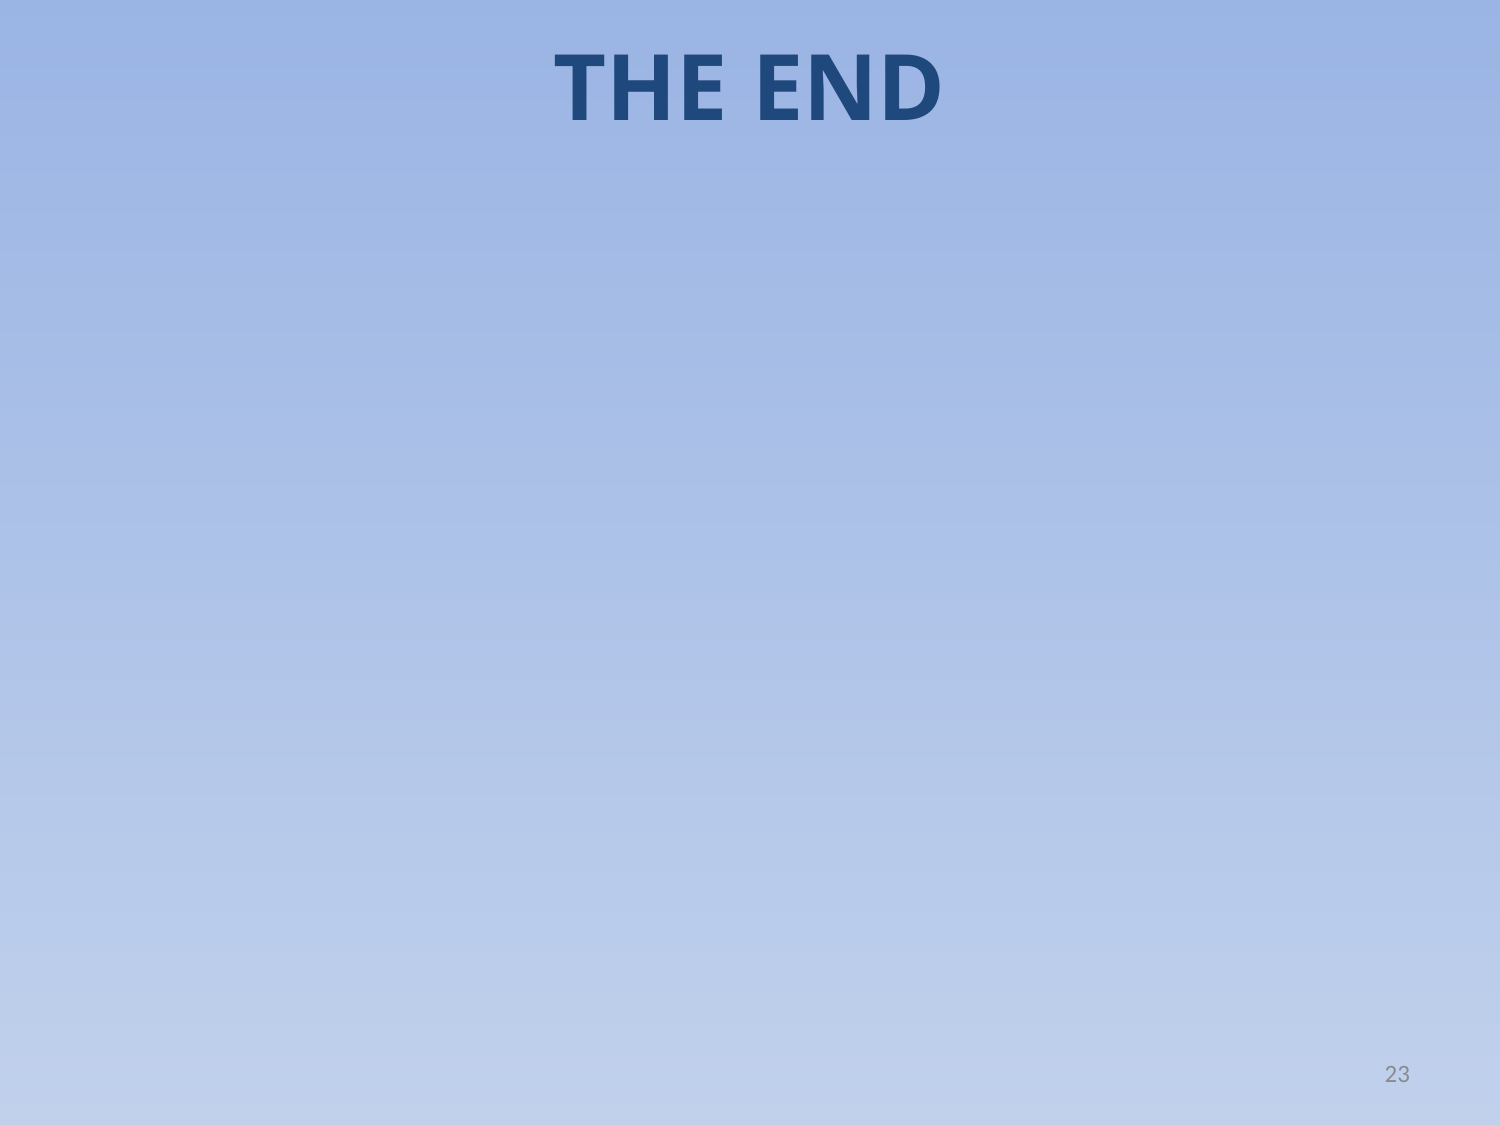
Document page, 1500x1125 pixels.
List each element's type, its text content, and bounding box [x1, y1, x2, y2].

title THE END [75, 45, 1425, 233]
slide_number 23 [1074, 1042, 1425, 1103]
